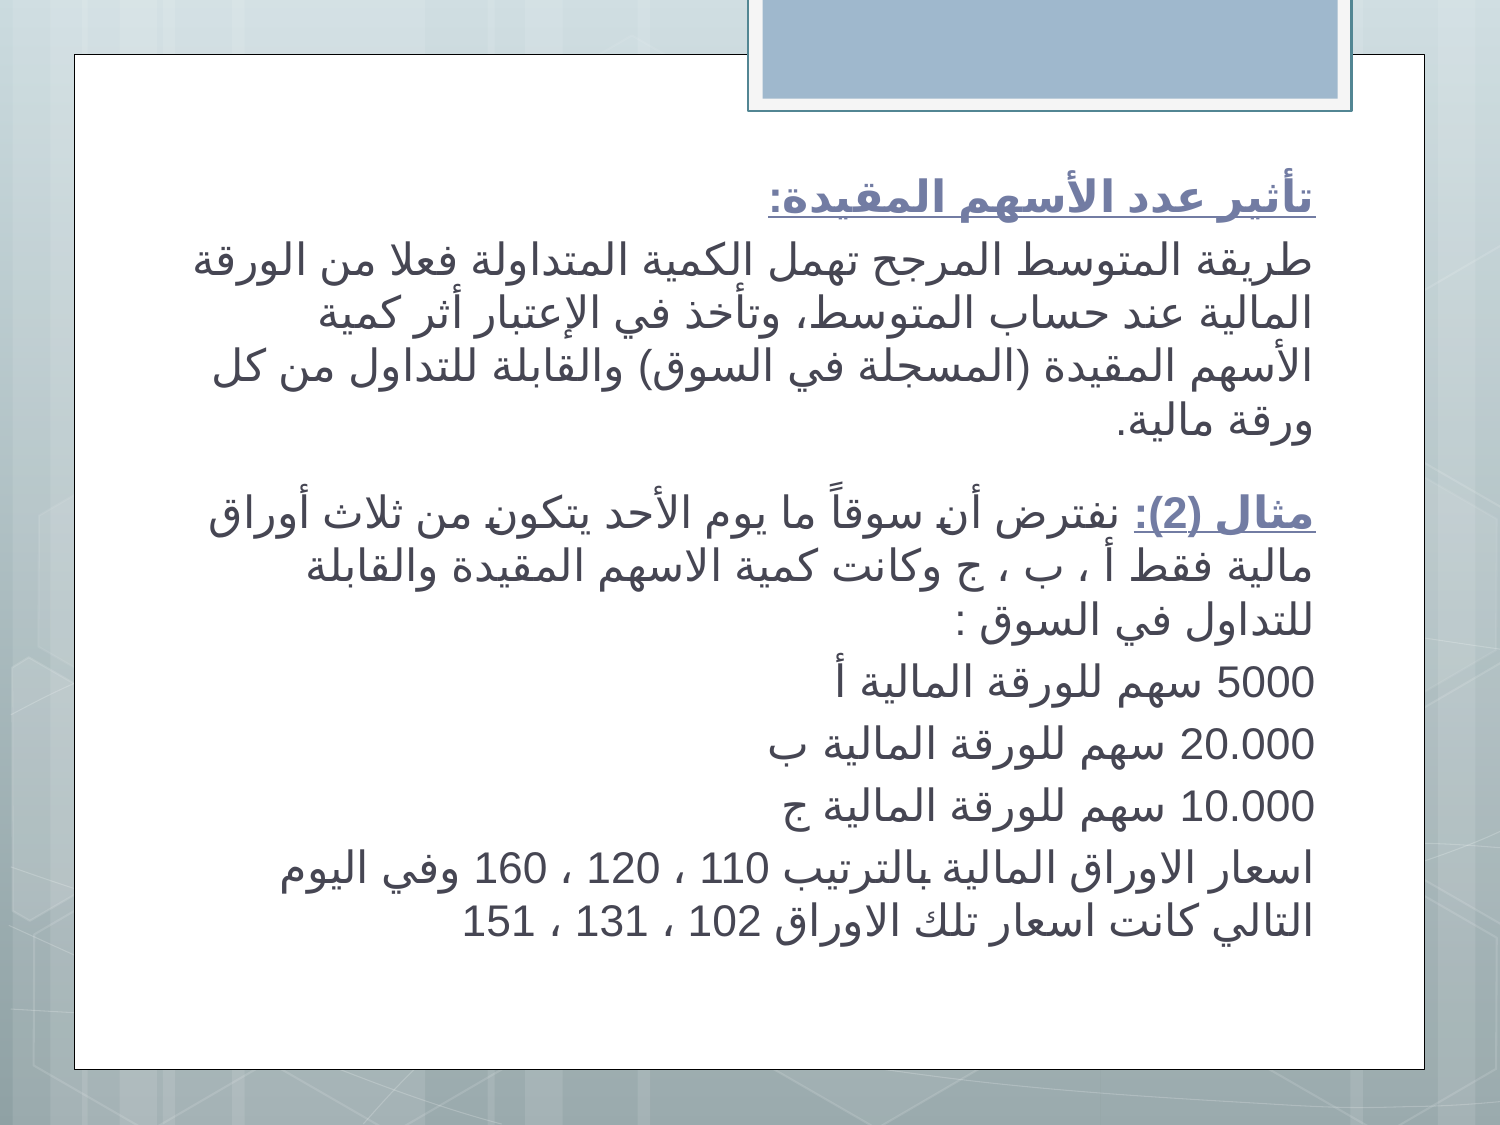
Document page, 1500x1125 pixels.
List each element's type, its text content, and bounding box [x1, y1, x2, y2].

list تأثير عدد الأسهم المقيدة: طريقة المتوسط المرجح تهمل الكمية المتداولة فعلا من الورقة المالية عند حساب المتوسط، وتأخذ في الإعتبار أثر كمية الأسهم المقيدة (المسجلة في السوق) والقابلة للتداول من كل ورقة مالية. مثال (2): نفترض أن سوقاً ما يوم الأحد يتكون من ثلاث أوراق مالية فقط أ ، ب ، ج وكانت كمية الاسهم المقيدة والقابلة للتداول في السوق : 5000 سهم للورقة المالية أ 20.000 سهم للورقة المالية ب 10.000 سهم للورقة المالية ج اسعار الاوراق المالية بالترتيب 110 ، 120 ، 160 وفي اليوم التالي كانت اسعار تلك الاوراق 102 ، 131 ، 151 [171, 160, 1341, 957]
